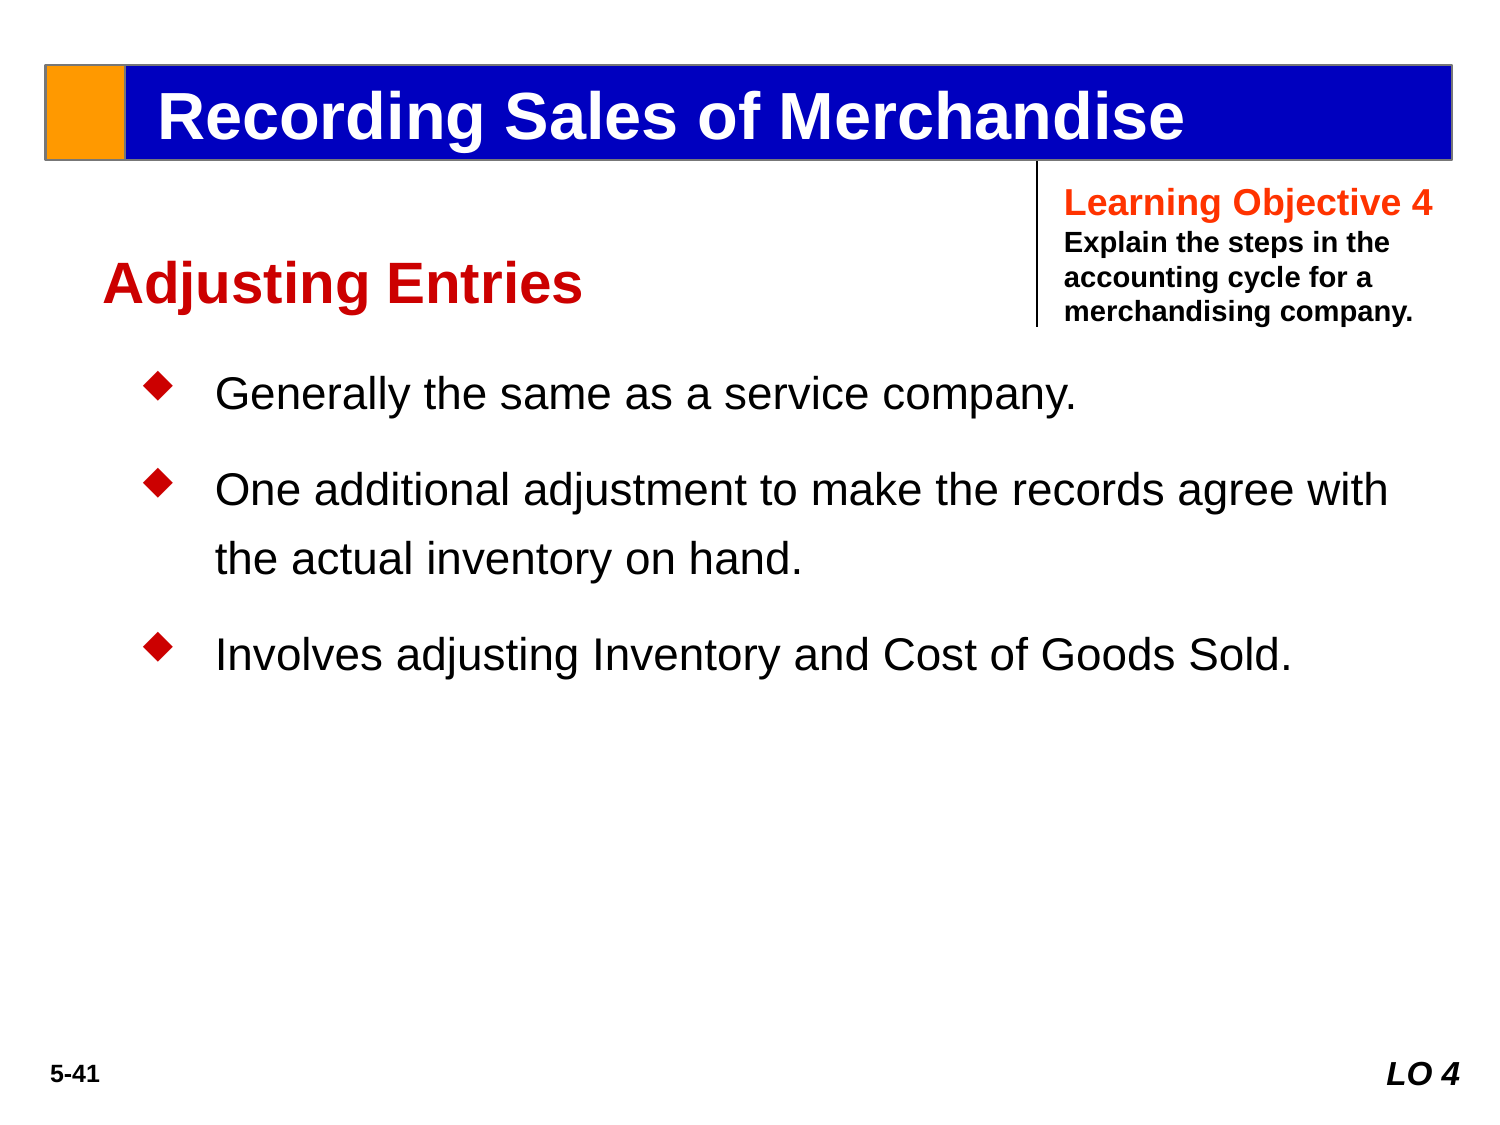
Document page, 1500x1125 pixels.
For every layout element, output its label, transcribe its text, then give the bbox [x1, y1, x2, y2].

text_box Generally the same as a service company. One additional adjustment to make the records agree with the actual inventory on hand. Involves adjusting Inventory and Cost of Goods Sold. [125, 342, 1425, 784]
text_box Adjusting Entries [1042, 237, 1049, 323]
text_box Adjusting Entries [87, 237, 1032, 323]
text_box Learning Objective 4 Explain the steps in the accounting cycle for a merchandising company. [1049, 170, 1475, 336]
text_box Recording Sales of Merchandise [125, 65, 1453, 161]
text_box [45, 65, 125, 161]
text_box LO 4 [1350, 1044, 1475, 1100]
